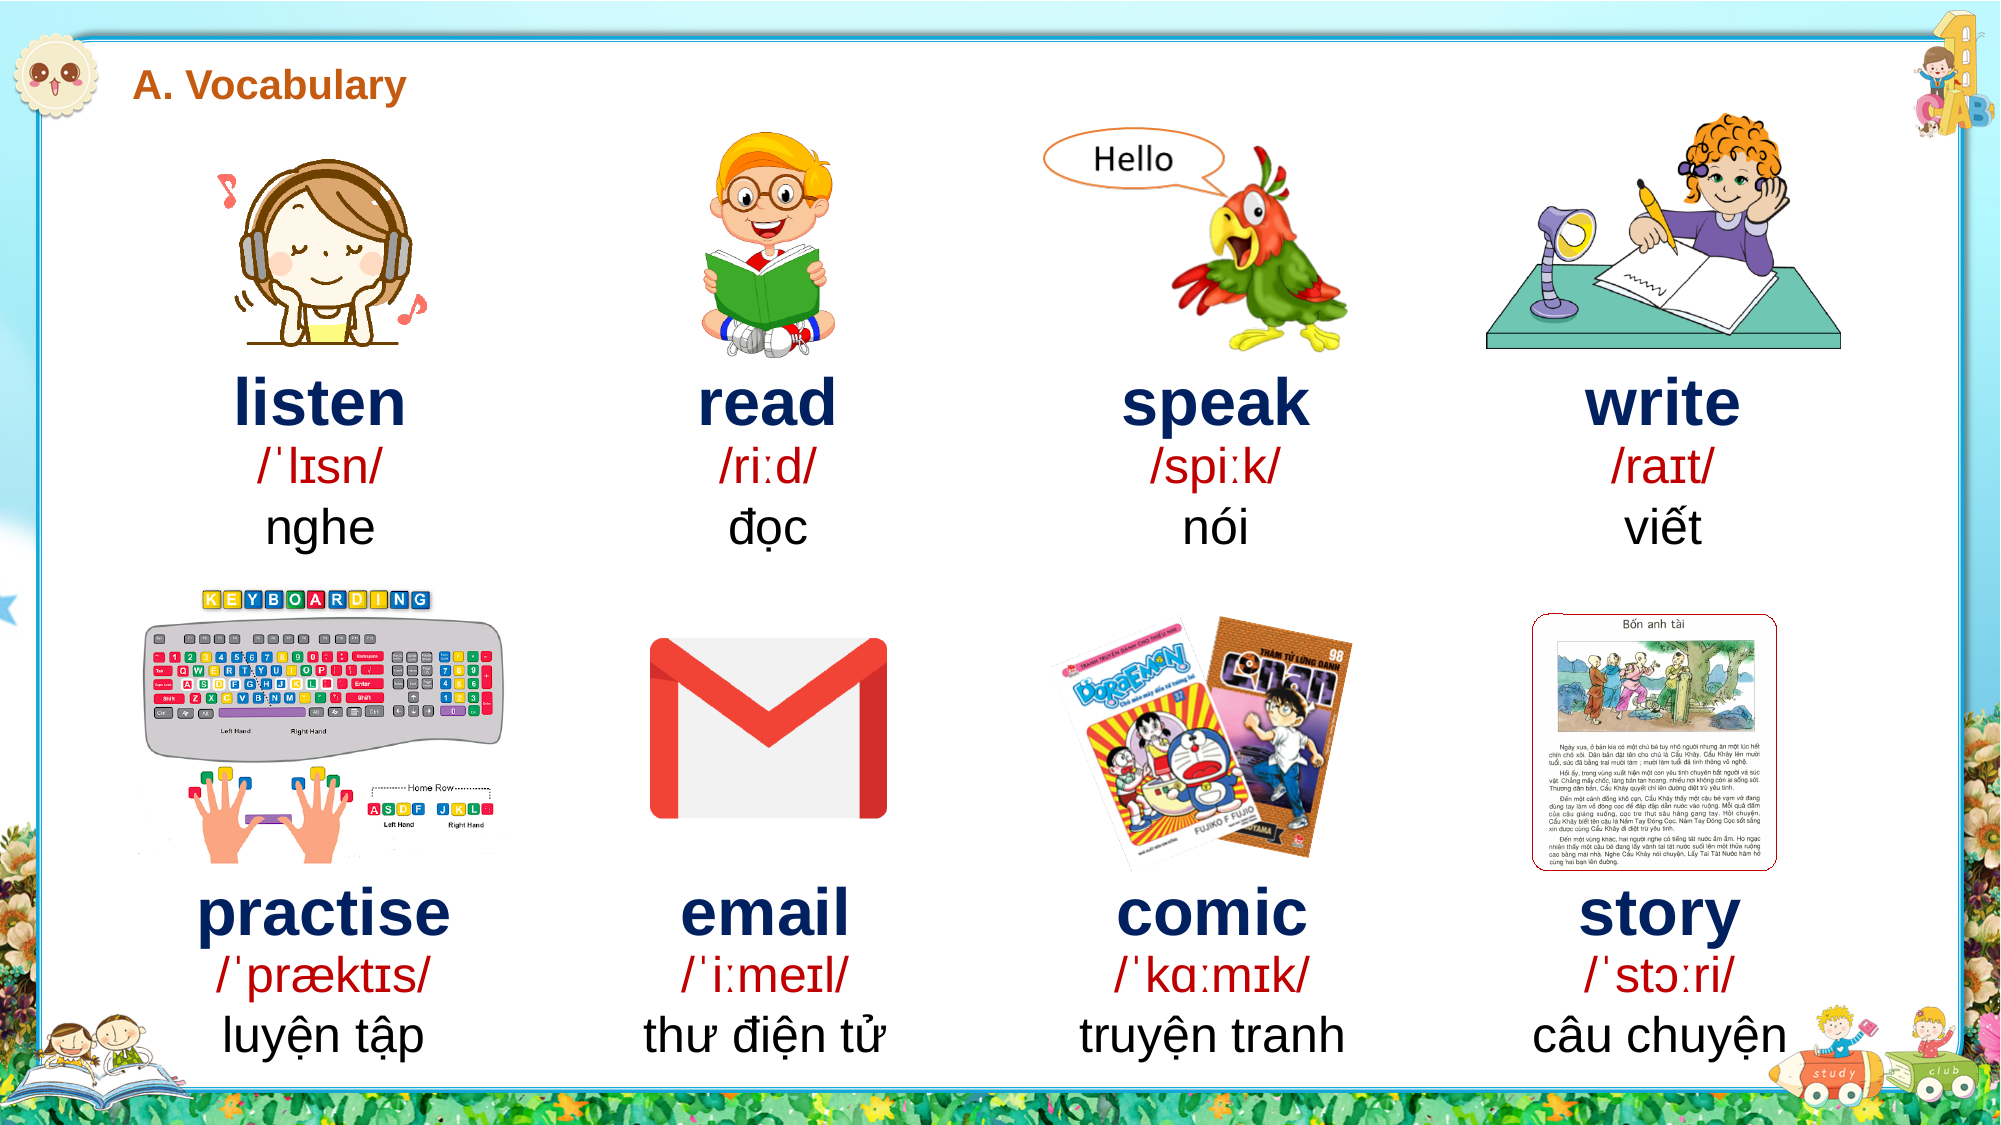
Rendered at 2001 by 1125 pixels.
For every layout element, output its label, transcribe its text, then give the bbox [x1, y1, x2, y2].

text_box thư điện tử [628, 995, 904, 1071]
text_box practise [181, 871, 467, 957]
text_box /ˈstɔːri/ [1570, 935, 1751, 995]
text_box /ˈpræktɪs/ [201, 935, 447, 1010]
text_box email [666, 861, 866, 957]
text_box truyện tranh [1064, 995, 1361, 1071]
text_box comic [1101, 873, 1324, 935]
text_box luyện tập [207, 995, 441, 1071]
text_box /ˈlɪsn/ [242, 426, 399, 502]
text_box A. Vocabulary [117, 51, 423, 116]
text_box viết [1609, 487, 1718, 562]
text_box /raɪt/ [1596, 426, 1731, 502]
text_box /spiːk/ [1135, 426, 1297, 502]
text_box /ˈkɑːmɪk/ [1099, 935, 1326, 995]
picture [0, 0, 2001, 1125]
text_box listen [218, 351, 423, 446]
text_box story [1563, 871, 1757, 957]
text_box nghe [250, 487, 392, 562]
text_box nói [1167, 487, 1265, 562]
text_box read [683, 351, 854, 446]
text_box đọc [713, 487, 824, 562]
text_box speak [1106, 372, 1326, 446]
text_box write [1570, 351, 1757, 446]
text_box /riːd/ [704, 426, 833, 502]
text_box câu chuyện [1517, 995, 1803, 1071]
text_box /ˈiːmeɪl/ [667, 935, 865, 995]
